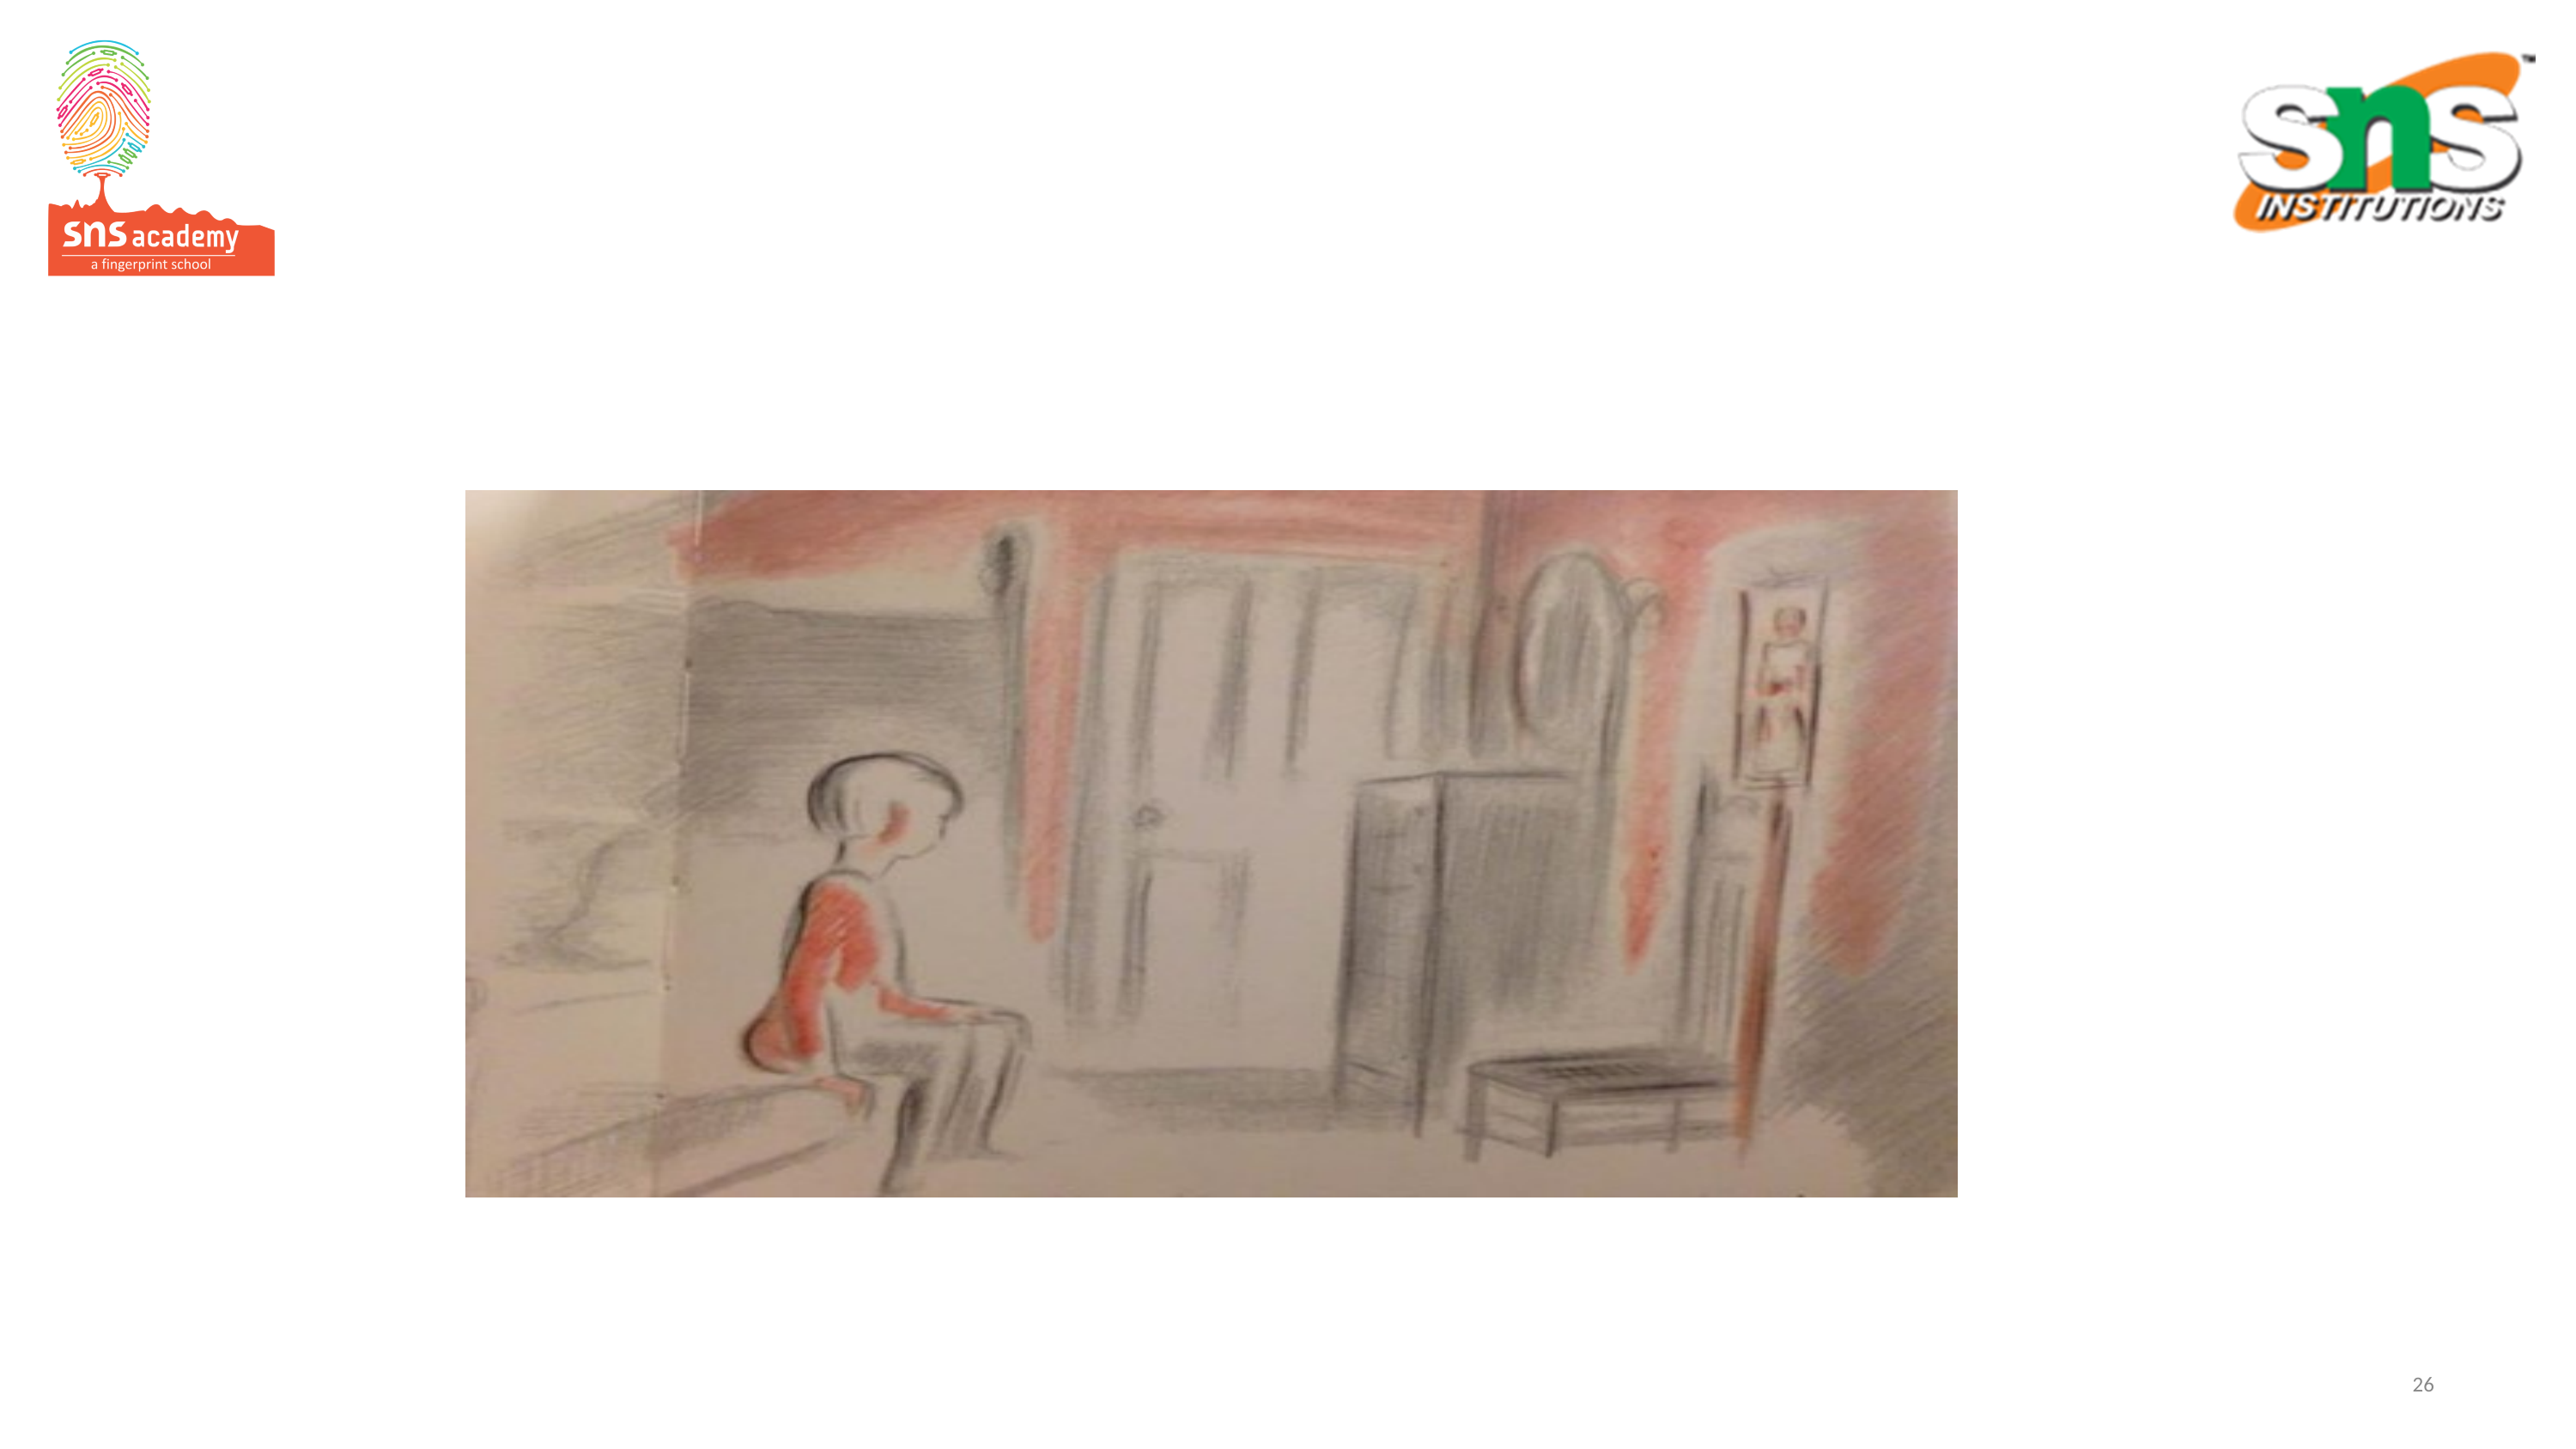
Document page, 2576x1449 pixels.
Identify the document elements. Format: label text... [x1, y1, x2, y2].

picture [2233, 50, 2536, 233]
picture [465, 489, 1959, 1198]
slide_number 26 [2146, 1357, 2447, 1410]
picture [38, 33, 280, 285]
